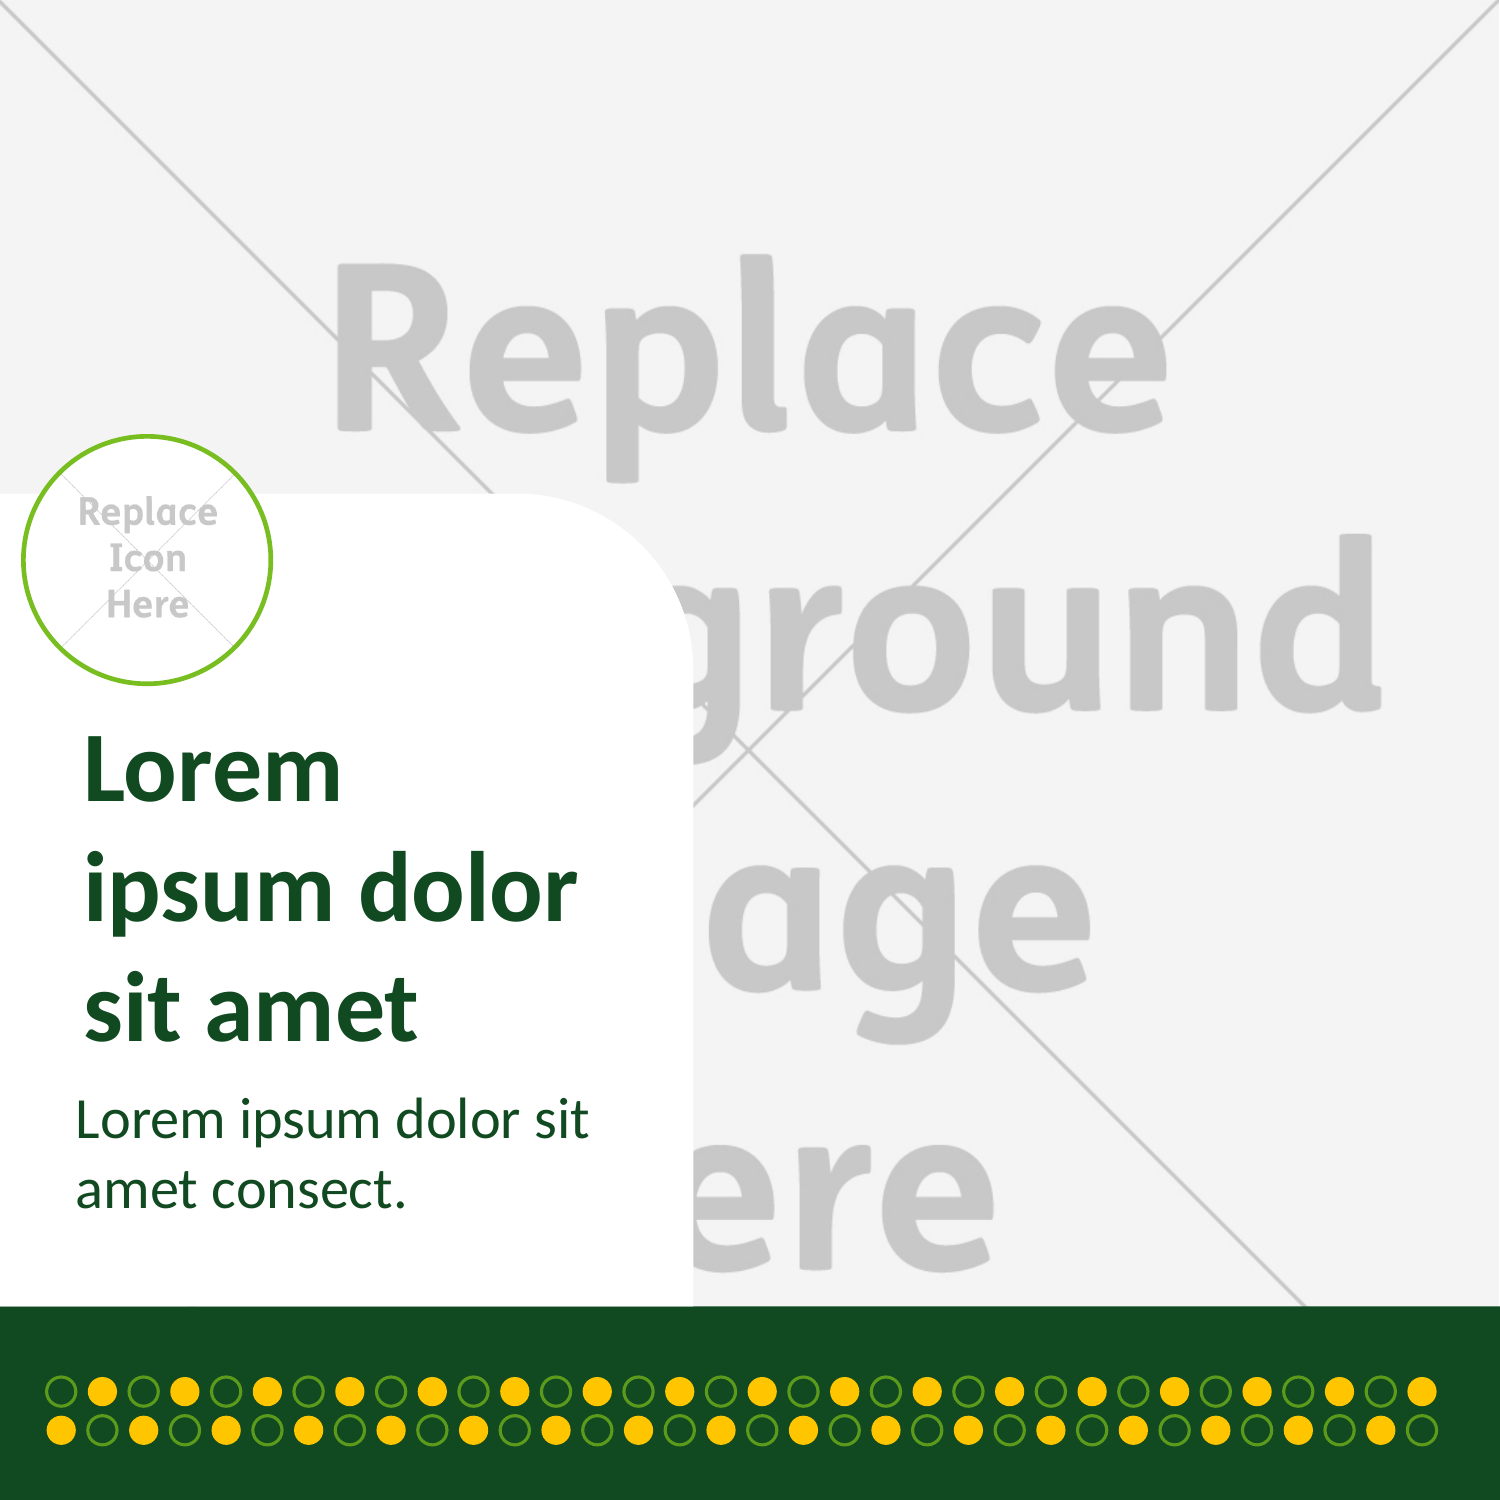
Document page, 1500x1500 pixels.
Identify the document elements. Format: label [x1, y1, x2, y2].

picture [0, 0, 1499, 1500]
text_box [46, 1376, 1437, 1445]
